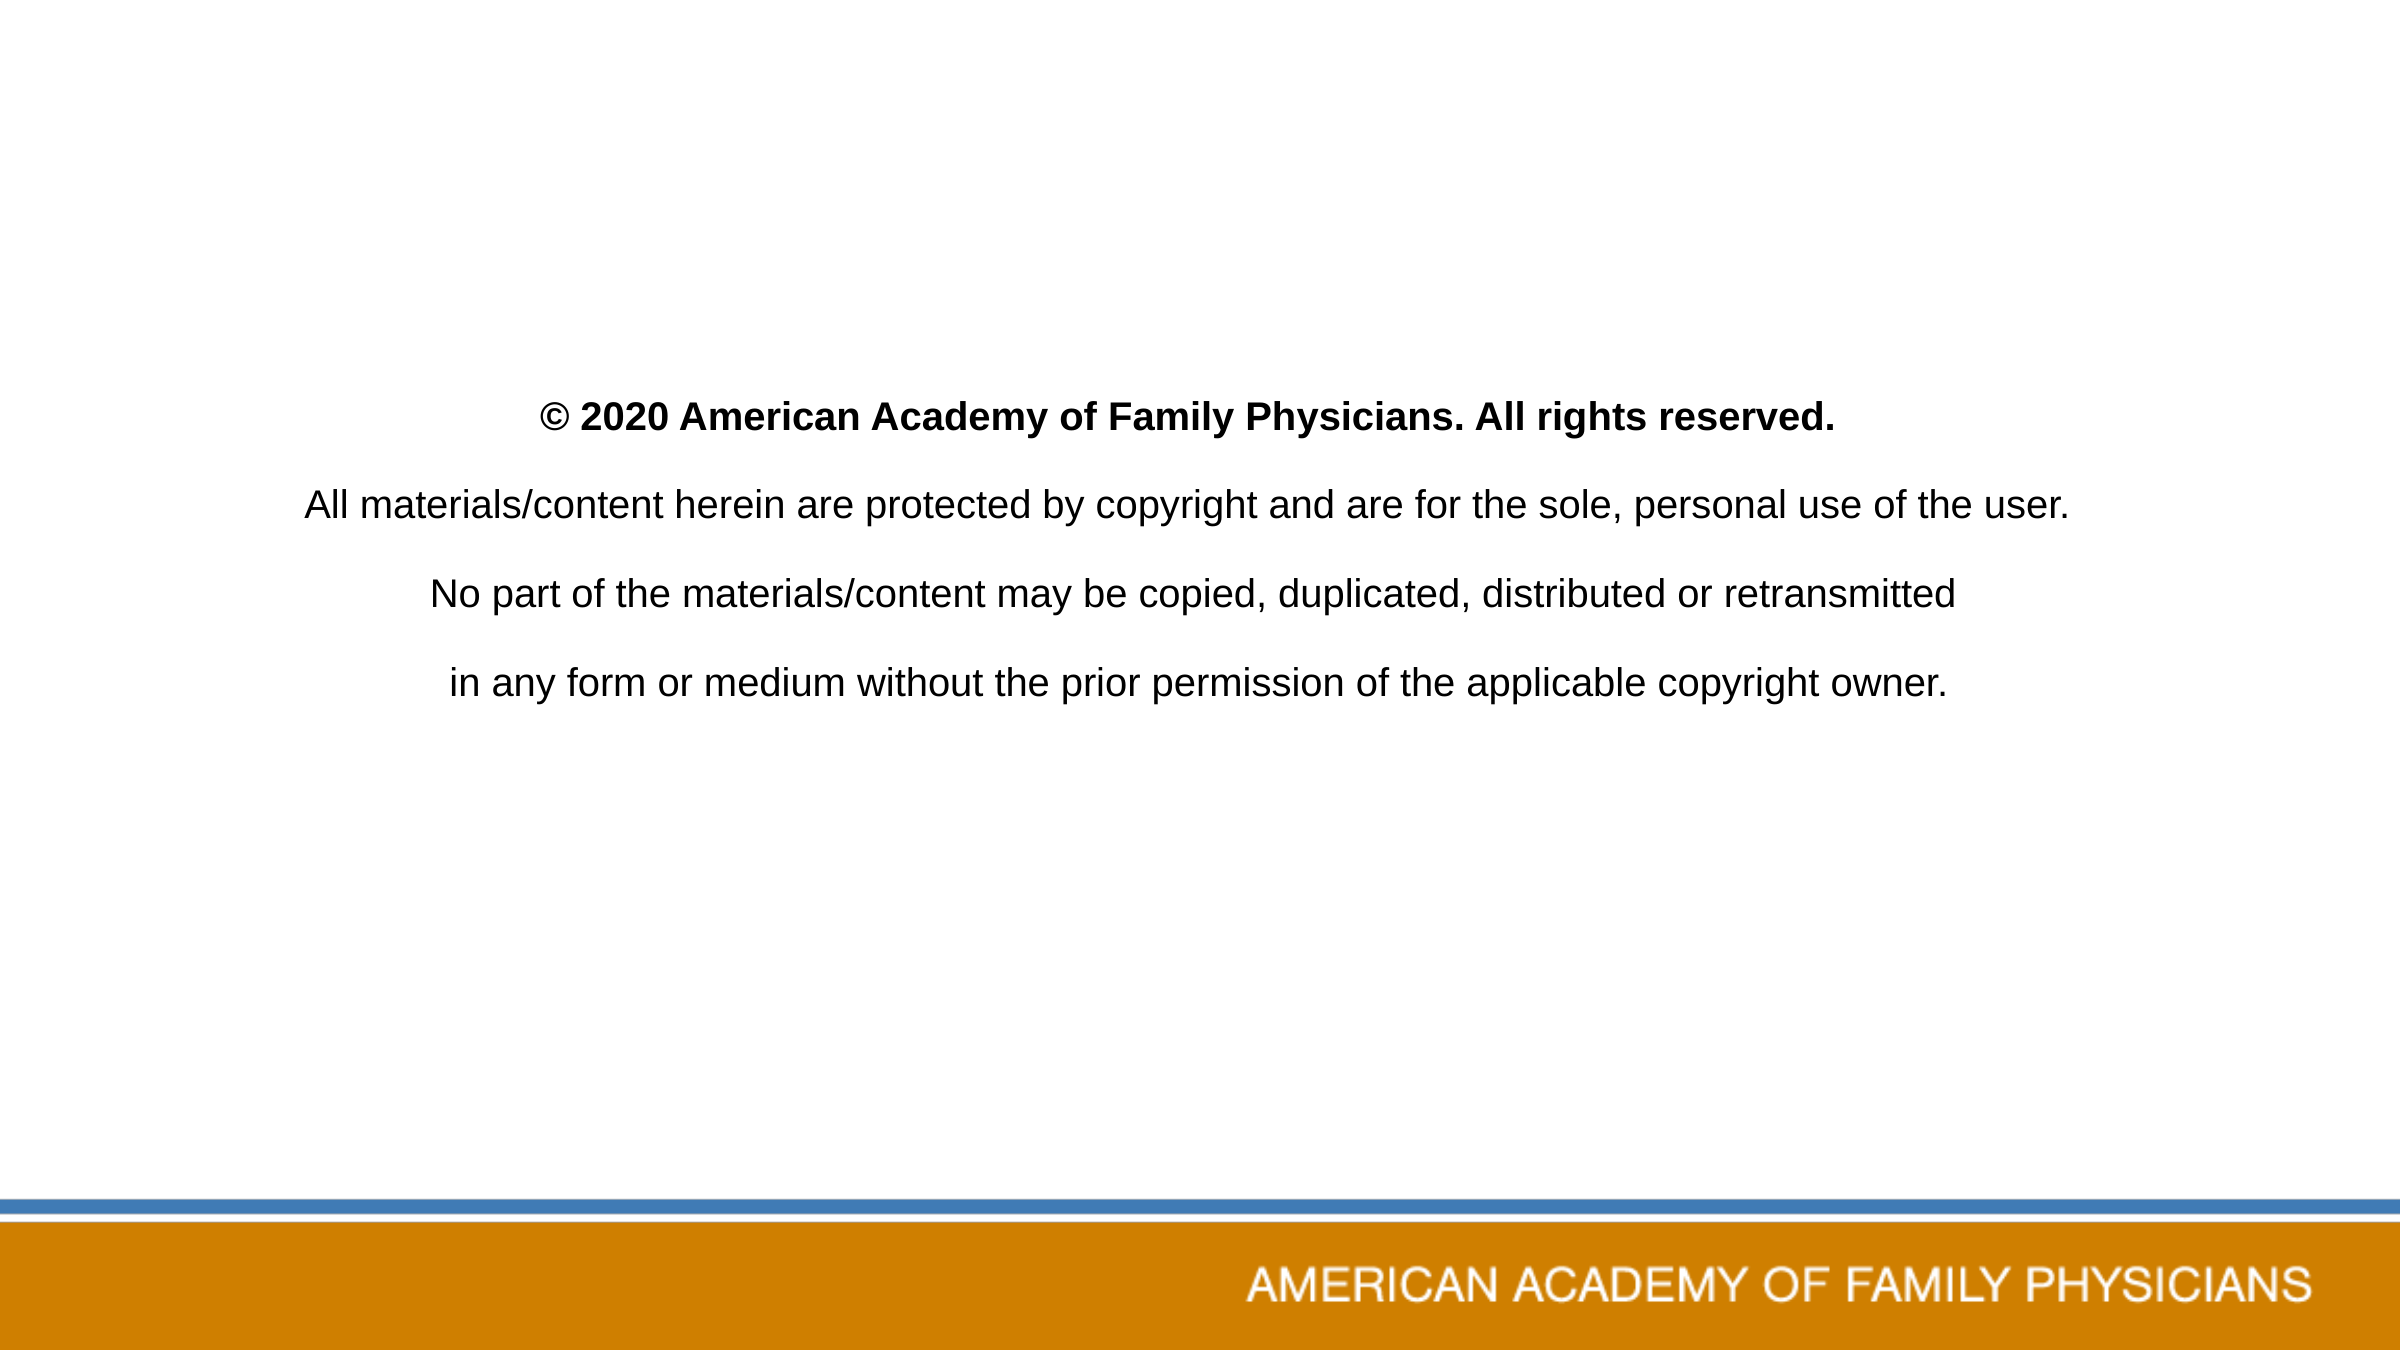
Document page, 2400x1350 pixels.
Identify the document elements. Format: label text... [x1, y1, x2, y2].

list © 2020 American Academy of Family Physicians. All rights reserved. All materials/content herein are protected by copyright and are for the sole, personal use of the user. No part of the materials/content may be copied, duplicated, distributed or retransmitted in any form or medium without the prior permission of the applicable copyright owner. [268, 358, 2132, 982]
picture [0, 0, 2400, 1350]
